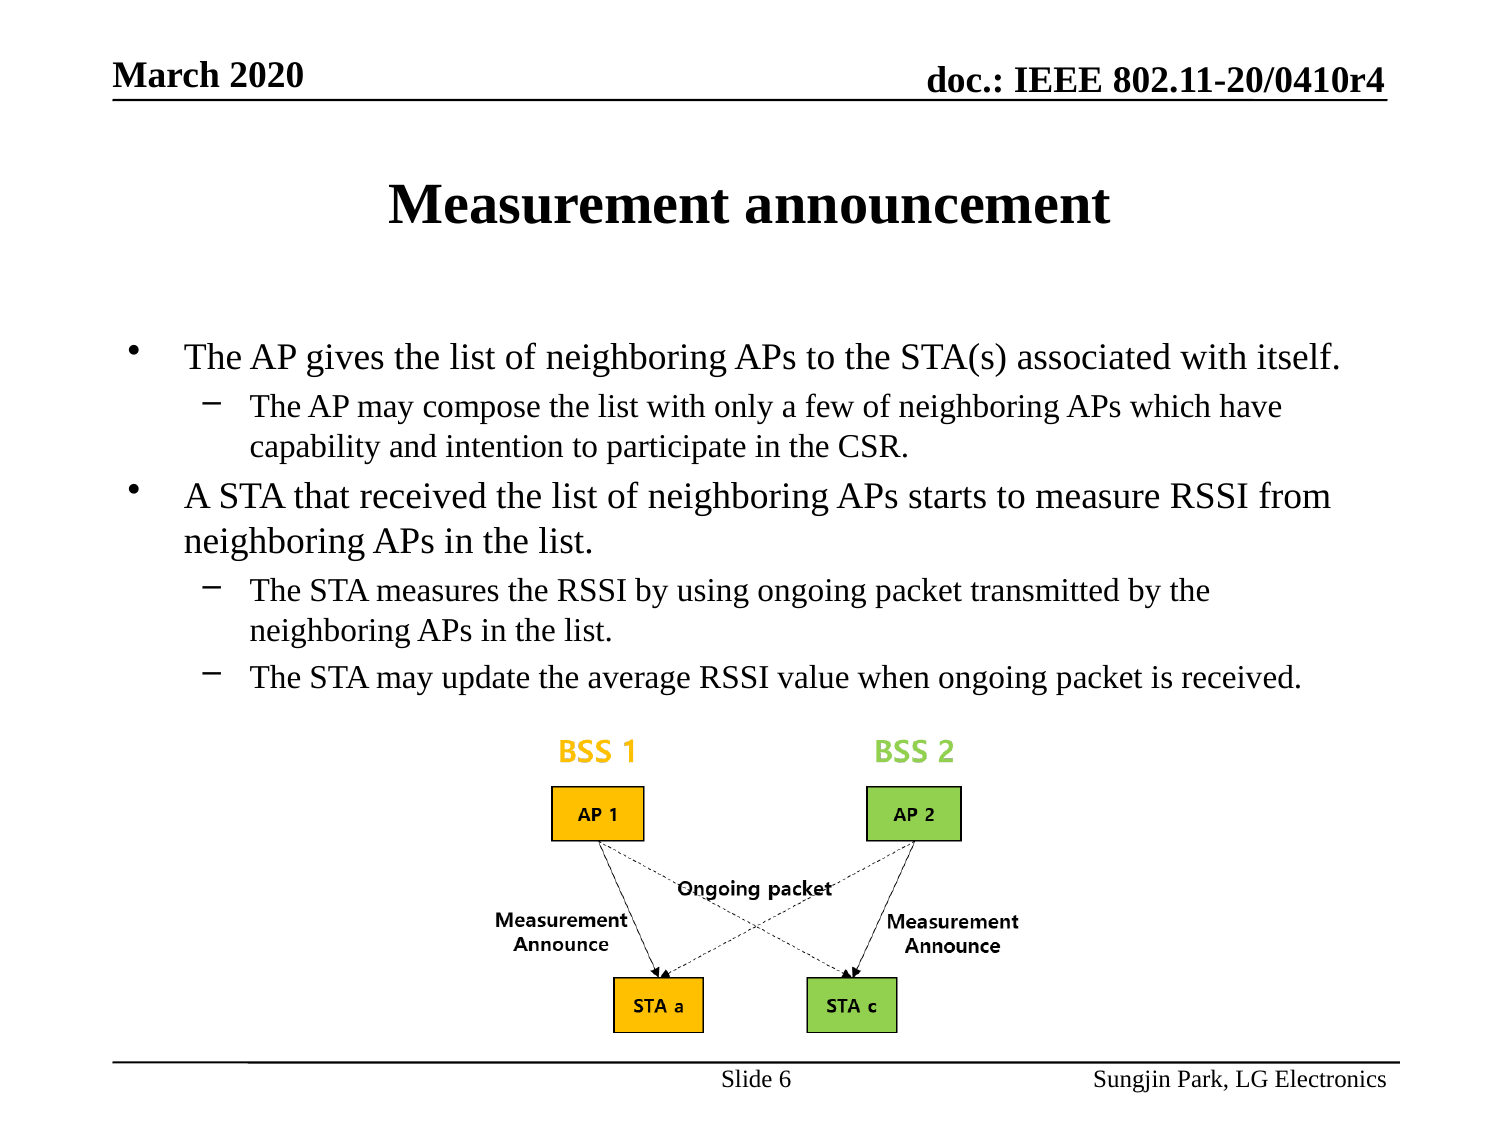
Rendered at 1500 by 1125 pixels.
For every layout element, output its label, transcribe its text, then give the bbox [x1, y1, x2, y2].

list The AP gives the list of neighboring APs to the STA(s) associated with itself. The AP may compose the list with only a few of neighboring APs which have capability and intention to participate in the CSR. A STA that received the list of neighboring APs starts to measure RSSI from neighboring APs in the list. The STA measures the RSSI by using ongoing packet transmitted by the neighboring APs in the list. The STA may update the average RSSI value when ongoing packet is received. [112, 324, 1388, 1063]
slide_number Slide 6 [712, 1061, 800, 1093]
title Measurement announcement [112, 112, 1388, 288]
picture [474, 721, 1038, 1033]
